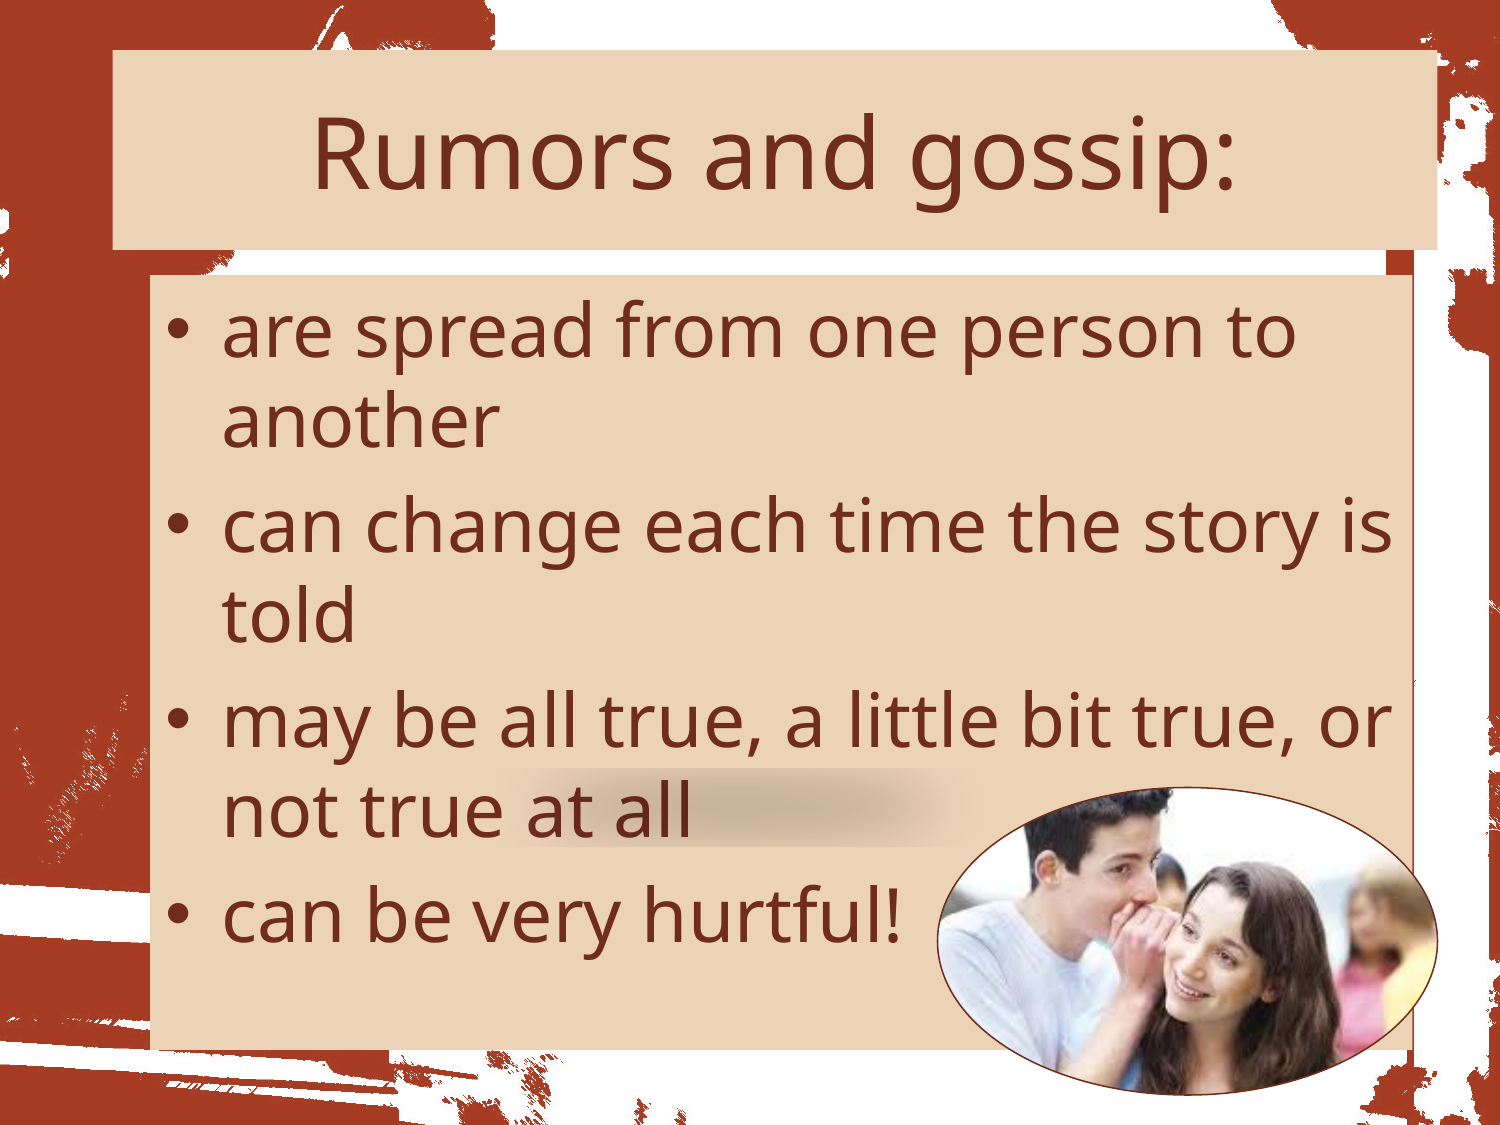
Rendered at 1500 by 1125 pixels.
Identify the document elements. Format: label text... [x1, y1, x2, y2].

subtitle are spread from one person to another can change each time the story is told may be all true, a little bit true, or not true at all can be very hurtful! [149, 274, 1413, 1051]
picture [937, 787, 1438, 1096]
title Rumors and gossip: [112, 49, 1438, 251]
